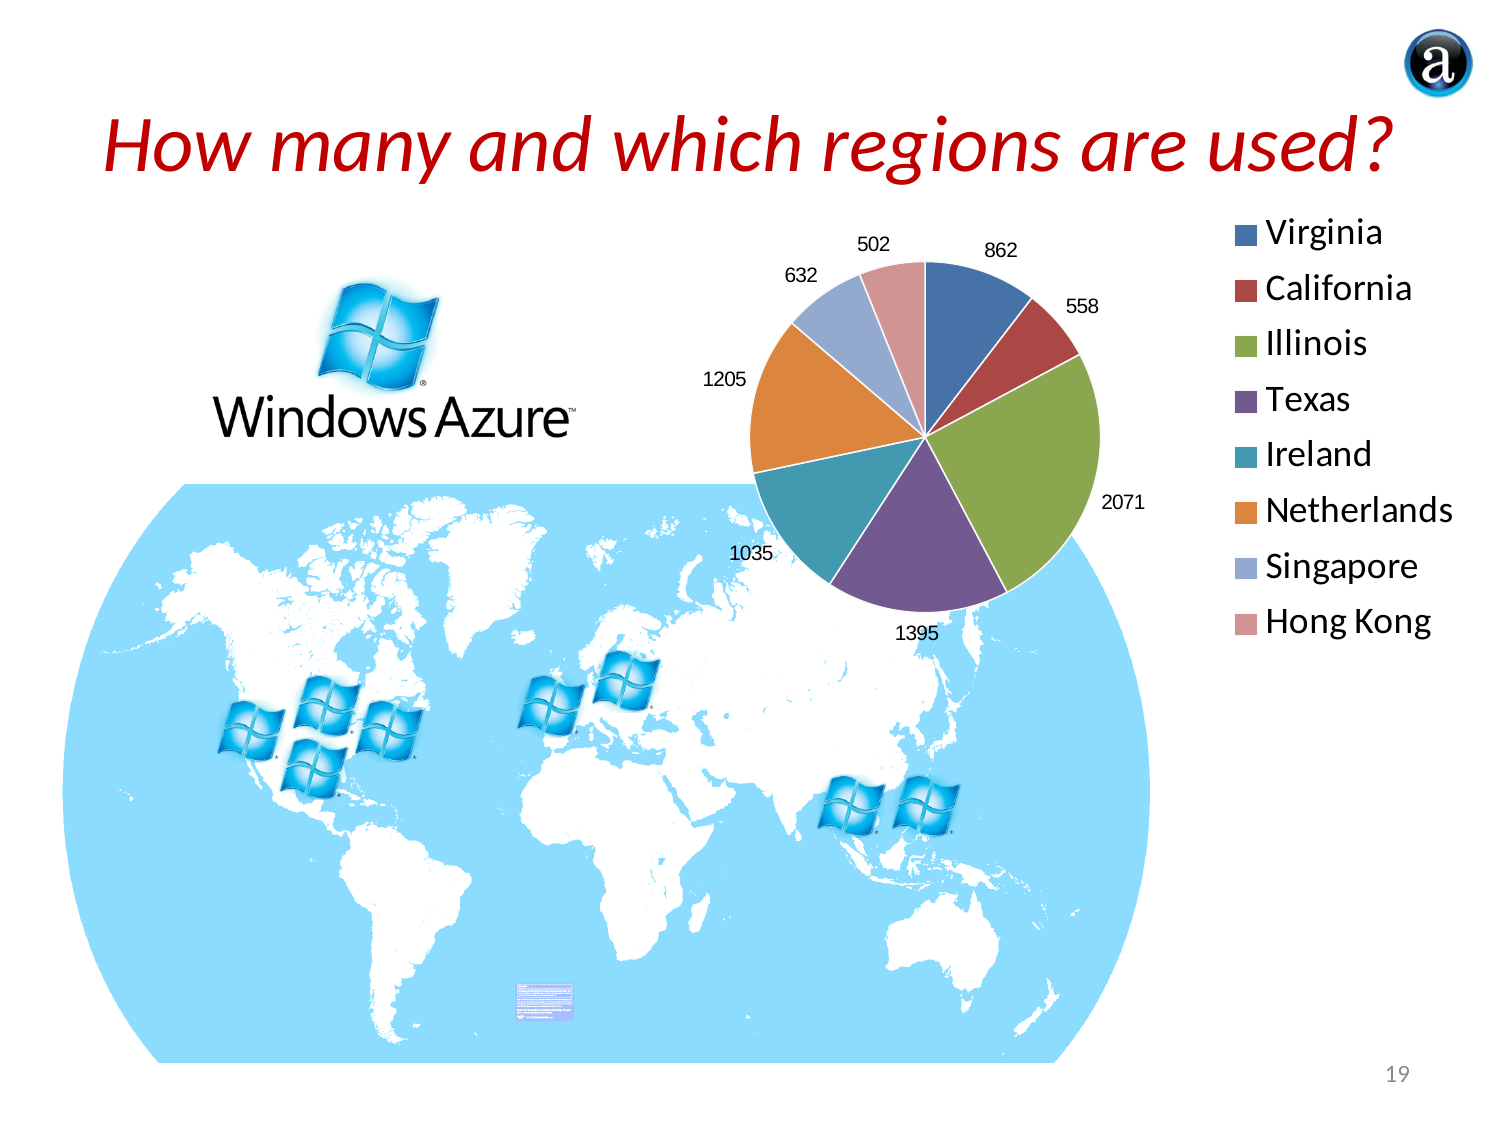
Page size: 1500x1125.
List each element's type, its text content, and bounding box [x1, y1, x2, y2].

title How many and which regions are used? [0, 45, 1500, 233]
slide_number 19 [1074, 1042, 1425, 1103]
picture [212, 262, 576, 438]
chart [659, 187, 1500, 706]
picture [1399, 24, 1476, 101]
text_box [62, 484, 1151, 1063]
